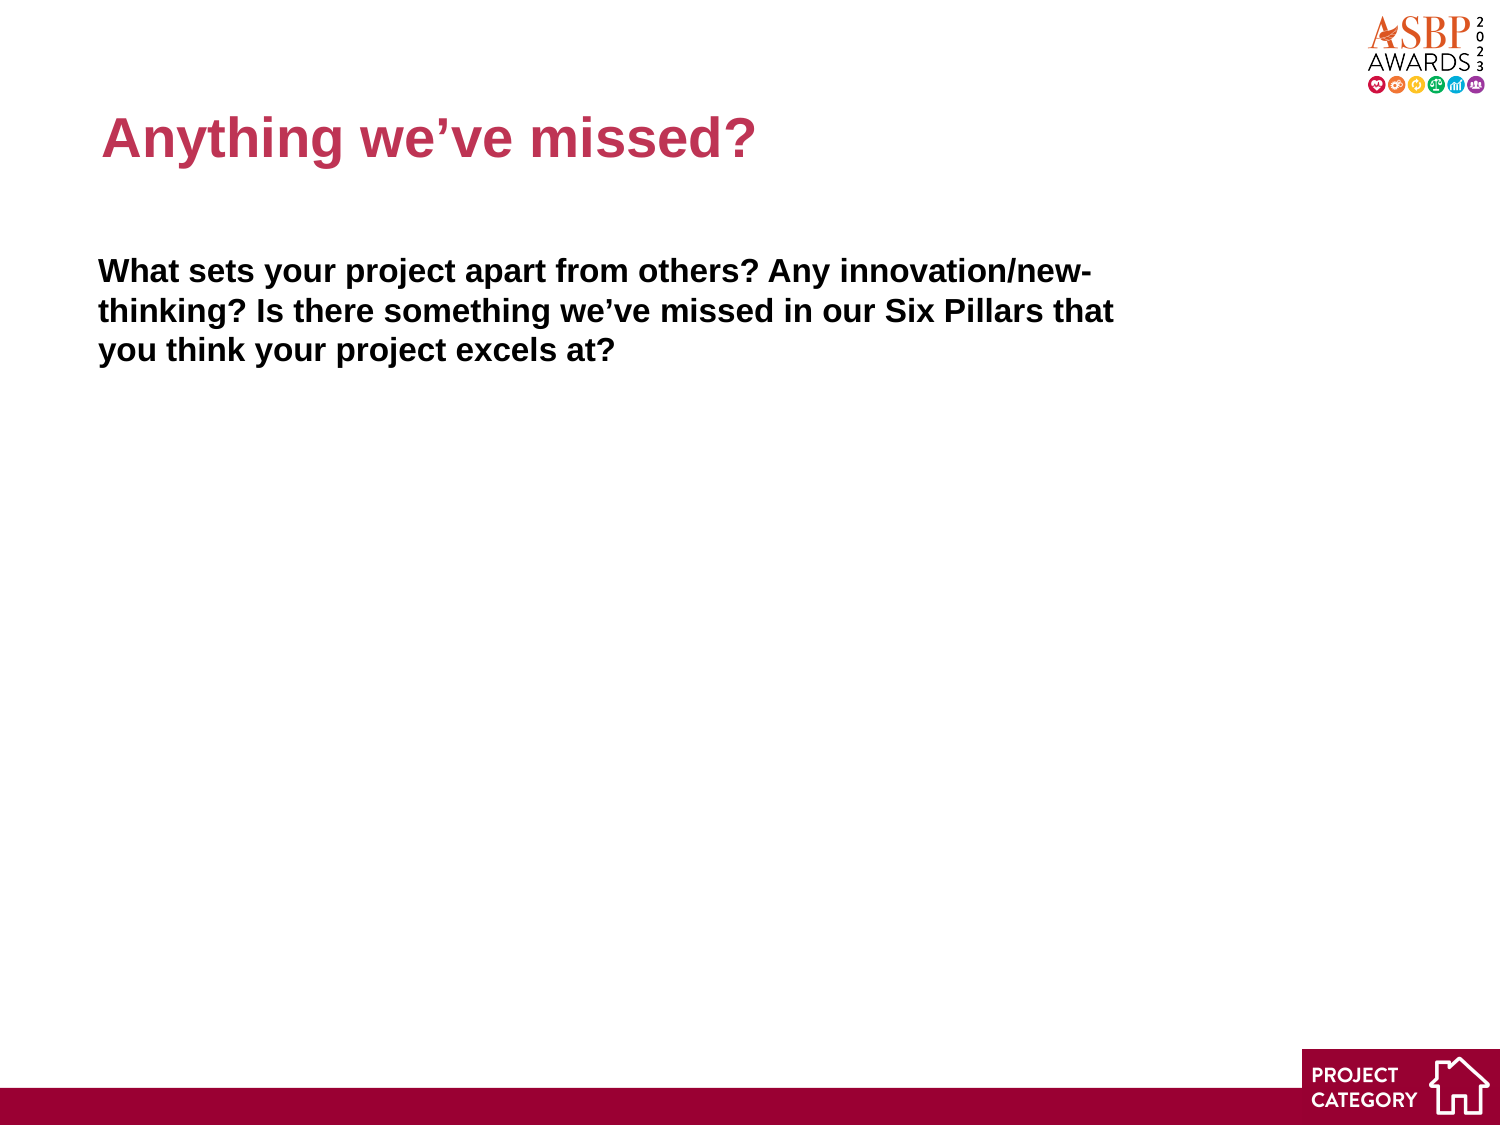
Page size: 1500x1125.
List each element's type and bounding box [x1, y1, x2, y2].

picture [1363, 11, 1490, 99]
picture [1302, 1049, 1500, 1125]
